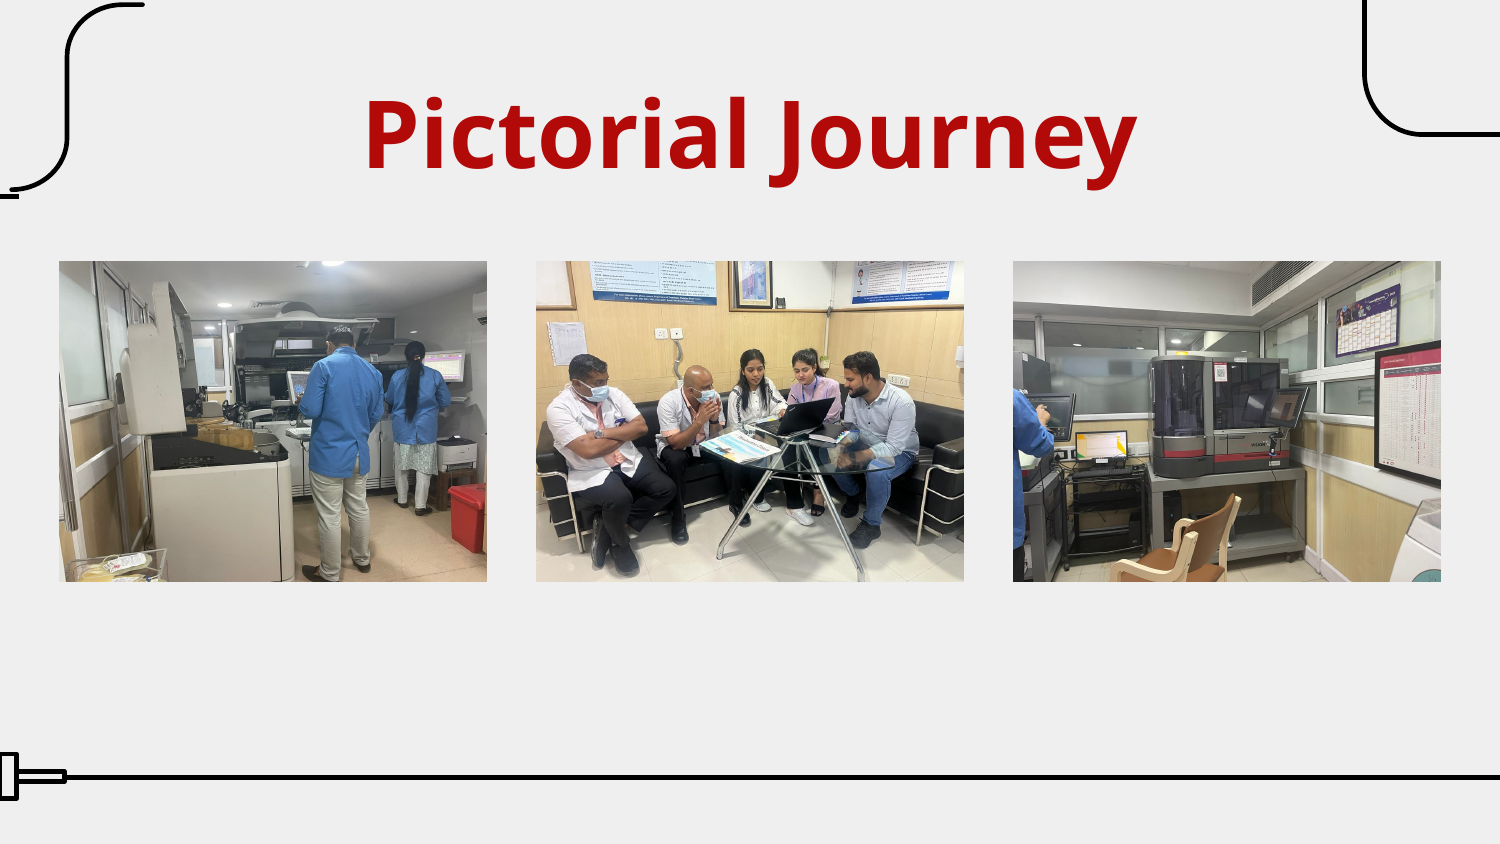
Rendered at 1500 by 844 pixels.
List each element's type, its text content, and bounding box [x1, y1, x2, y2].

picture [59, 261, 487, 583]
title Pictorial Journey [116, 60, 1383, 195]
picture [536, 261, 964, 583]
picture [1013, 261, 1441, 583]
